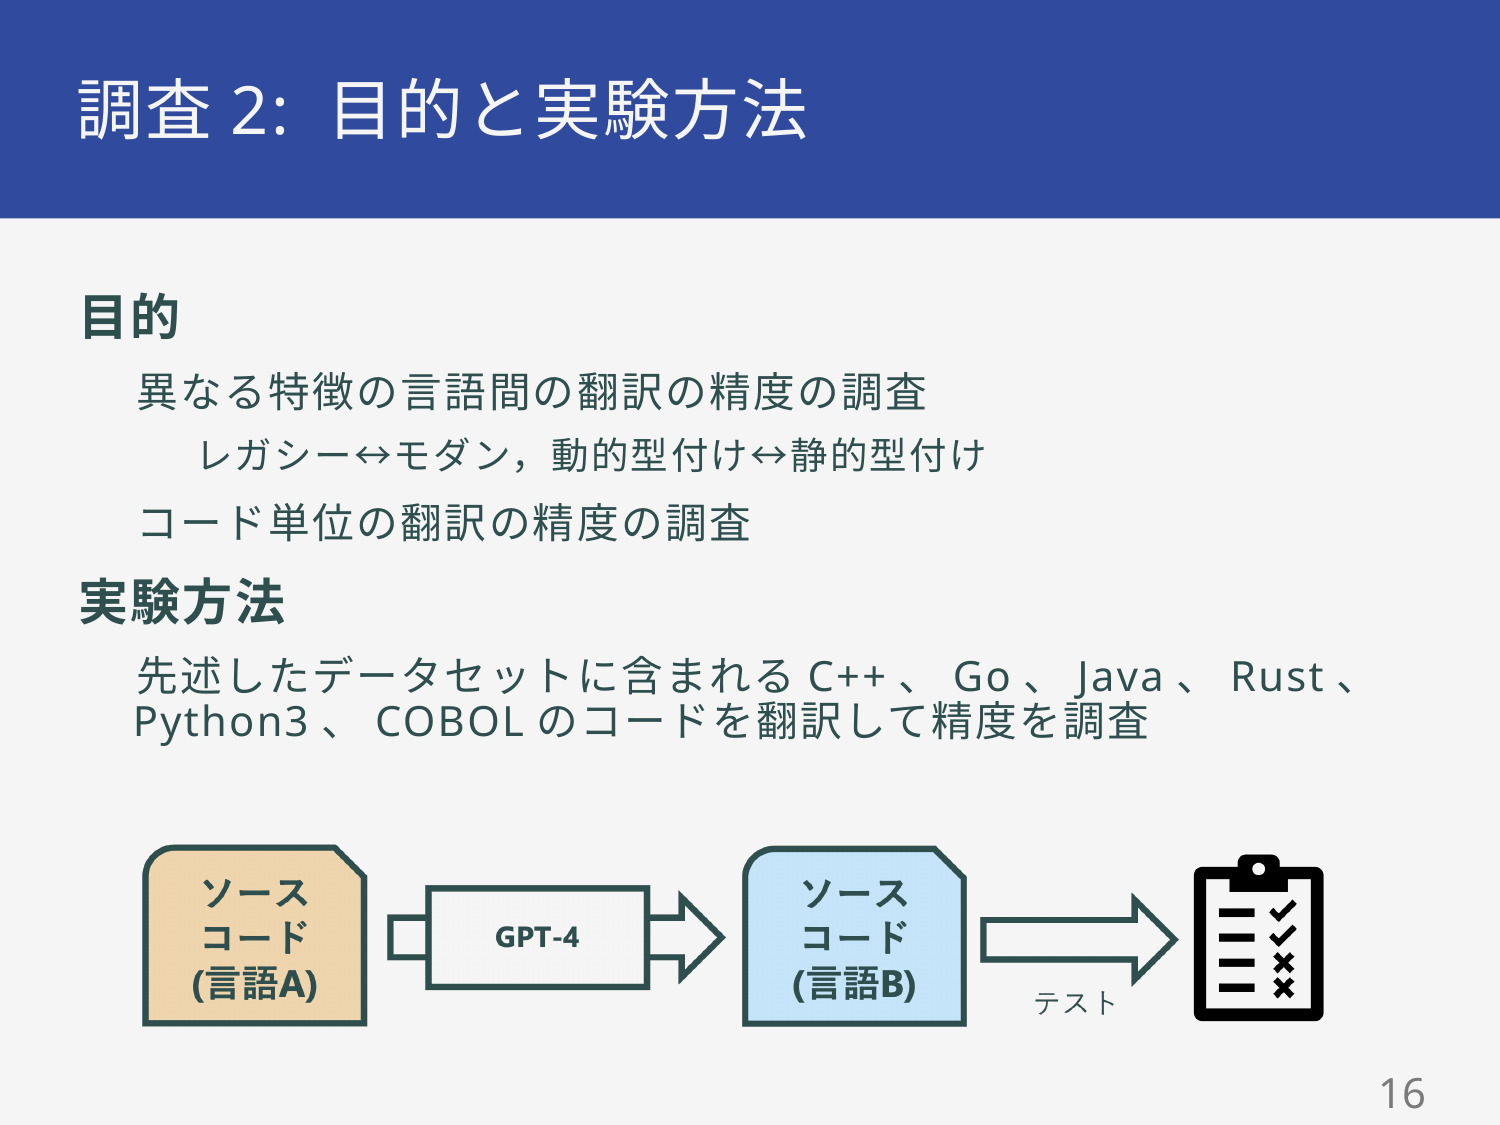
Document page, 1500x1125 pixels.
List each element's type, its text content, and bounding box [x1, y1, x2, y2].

title 調査2: 目的と実験方法 [64, 64, 1435, 154]
slide_number 15 [1097, 1065, 1435, 1125]
picture [140, 836, 1360, 1041]
list 目的 異なる特徴の言語間の翻訳の精度の調査 レガシー↔モダン，動的型付け↔静的型付け コード単位の翻訳の精度の調査 実験方法 先述したデータセットに含まれるC++、Go、Java、Rust、 Python3、COBOLのコードを翻訳して精度を調査 [64, 283, 1435, 1060]
